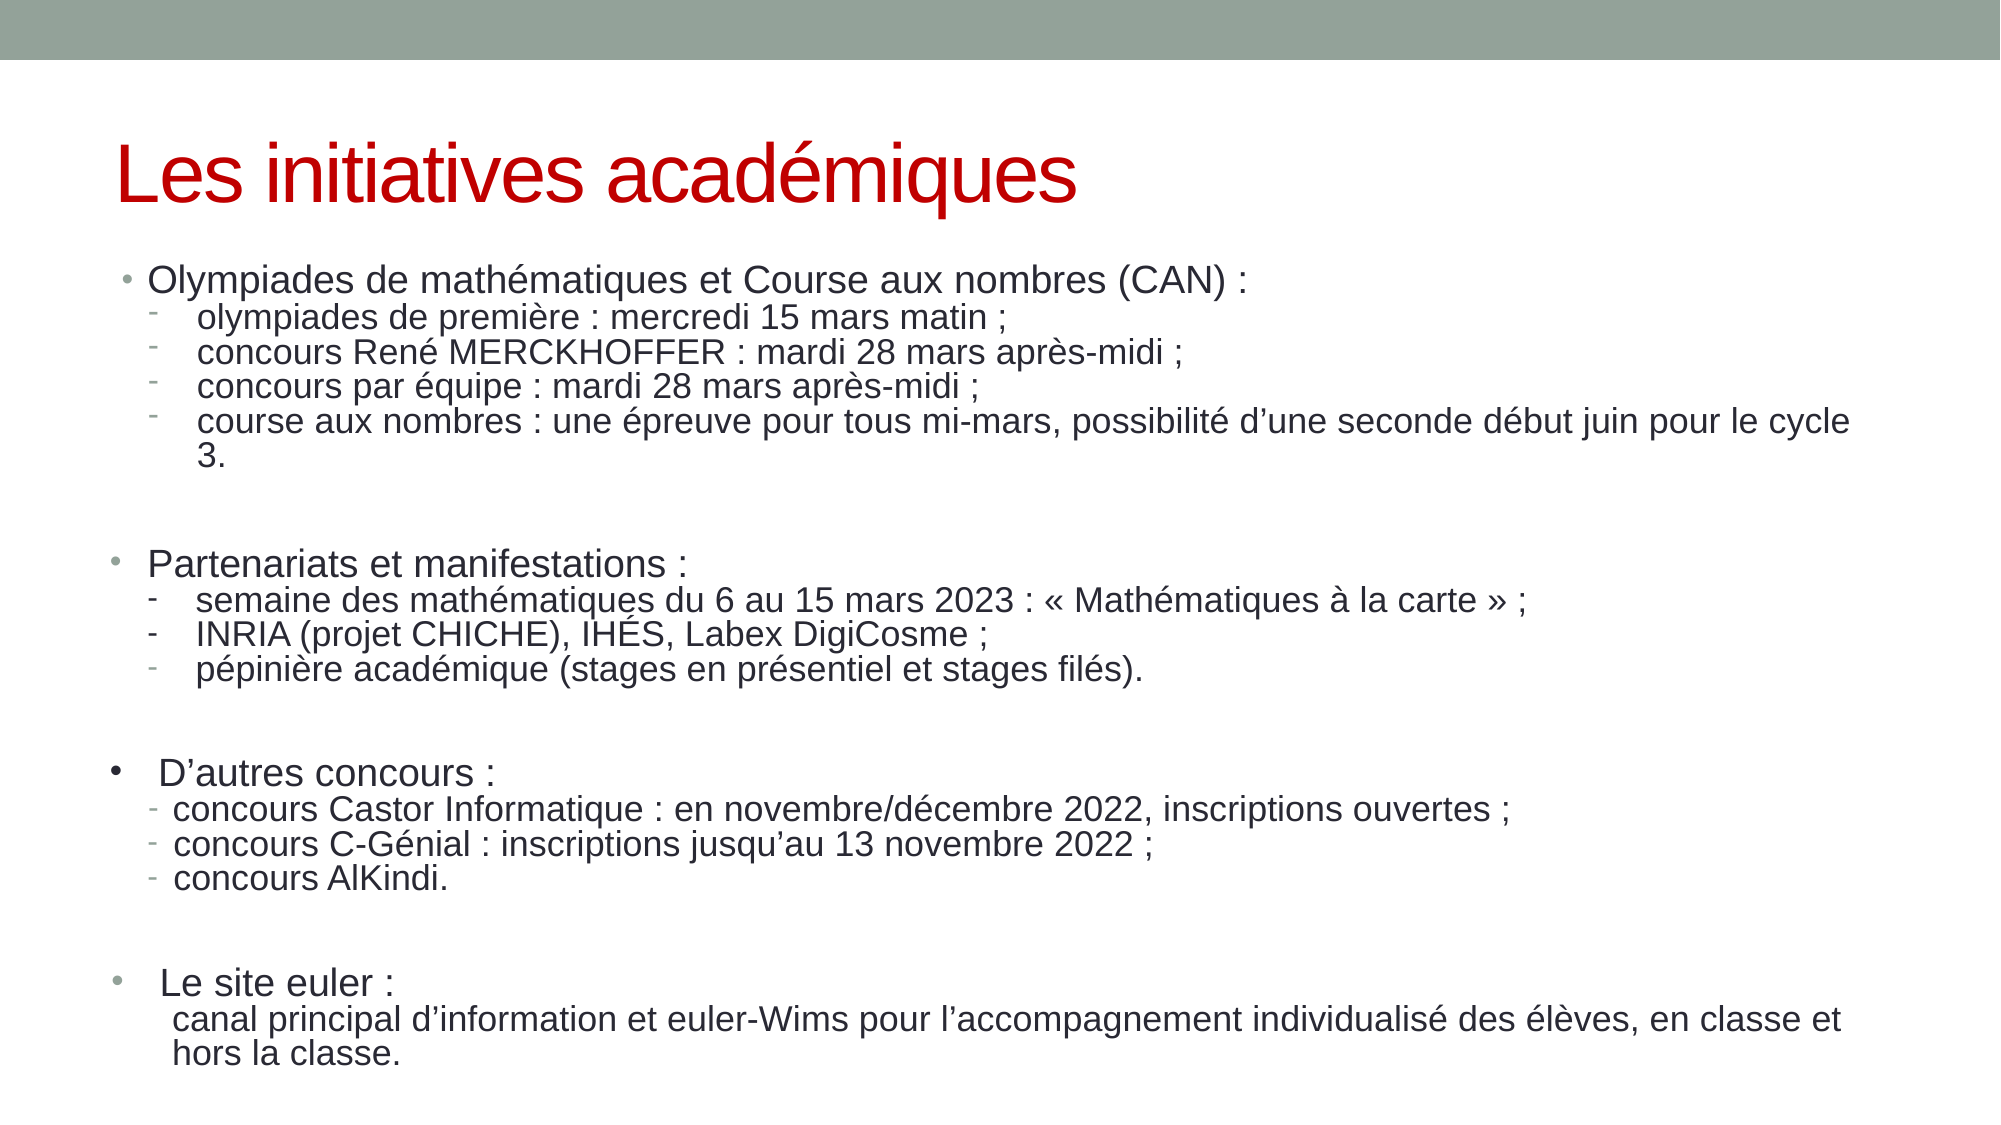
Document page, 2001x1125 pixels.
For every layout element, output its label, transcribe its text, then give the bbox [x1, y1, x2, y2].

list Olympiades de mathématiques et Course aux nombres (CAN) : olympiades de première : mercredi 15 mars matin ; concours René MERCKHOFFER : mardi 28 mars après-midi ; concours par équipe : mardi 28 mars après-midi ; course aux nombres : une épreuve pour tous mi-mars, possibilité d’une seconde début juin pour le cycle 3. Partenariats et manifestations : semaine des mathématiques du 6 au 15 mars 2023 : « Mathématiques à la carte » ; INRIA (projet CHICHE), IHÉS, Labex DigiCosme ; pépinière académique (stages en présentiel et stages filés). D’autres concours : concours Castor Informatique : en novembre/décembre 2022, inscriptions ouvertes ; concours C-Génial : inscriptions jusqu’au 13 novembre 2022 ; concours AlKindi. Le site euler : canal principal d’information et euler-Wims pour l’accompagnement individualisé des élèves, en classe et hors la classe. [94, 249, 1900, 1083]
title Les initiatives académiques [99, 87, 1900, 249]
